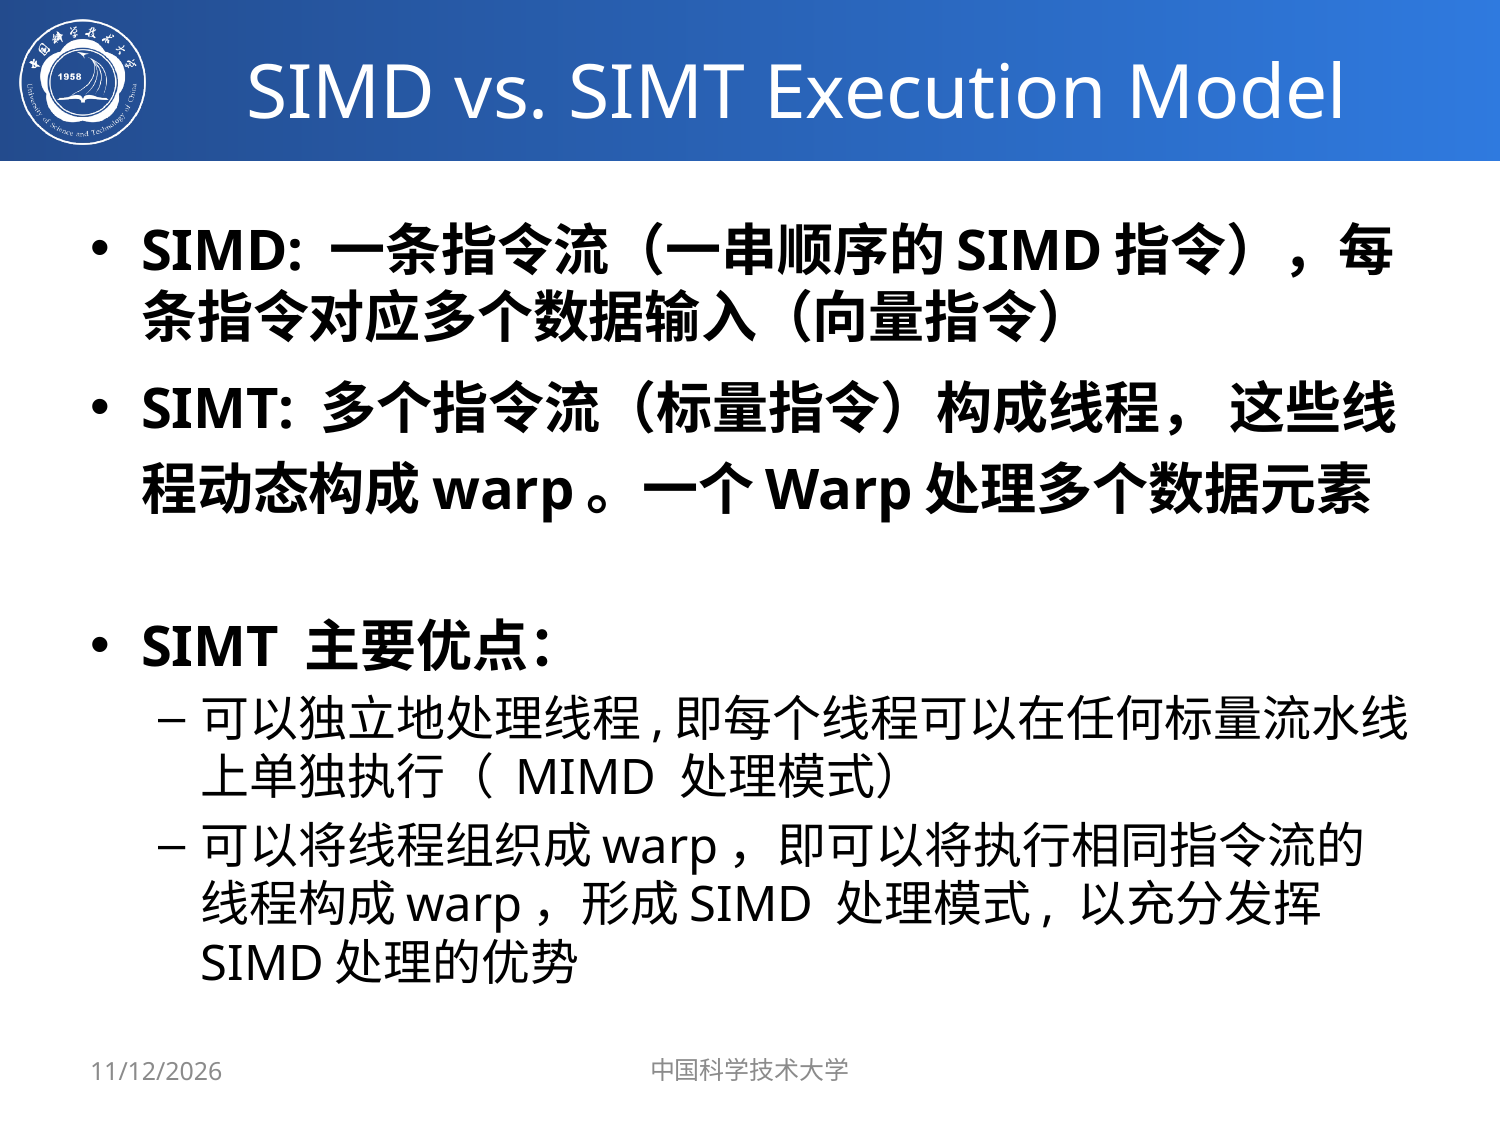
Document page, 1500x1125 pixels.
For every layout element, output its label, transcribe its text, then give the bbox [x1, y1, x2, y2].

title SIMD vs. SIMT Execution Model [169, 24, 1425, 153]
picture [19, 19, 146, 145]
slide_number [75, 1042, 425, 1103]
list SIMD: 一条指令流（一串顺序的SIMD指令），每条指令对应多个数据输入（向量指令） SIMT: 多个指令流（标量指令）构成线程， 这些线程动态构成warp。一个Warp处理多个数据元素 SIMT 主要优点： 可以独立地处理线程,即每个线程可以在任何标量流水线上单独执行（ MIMD 处理模式） 可以将线程组织成warp，即可以将执行相同指令流的线程构成warp，形成SIMD 处理模式, 以充分发挥SIMD处理的优势 [75, 206, 1425, 1036]
footer 中国科学技术大学 [512, 1042, 988, 1103]
